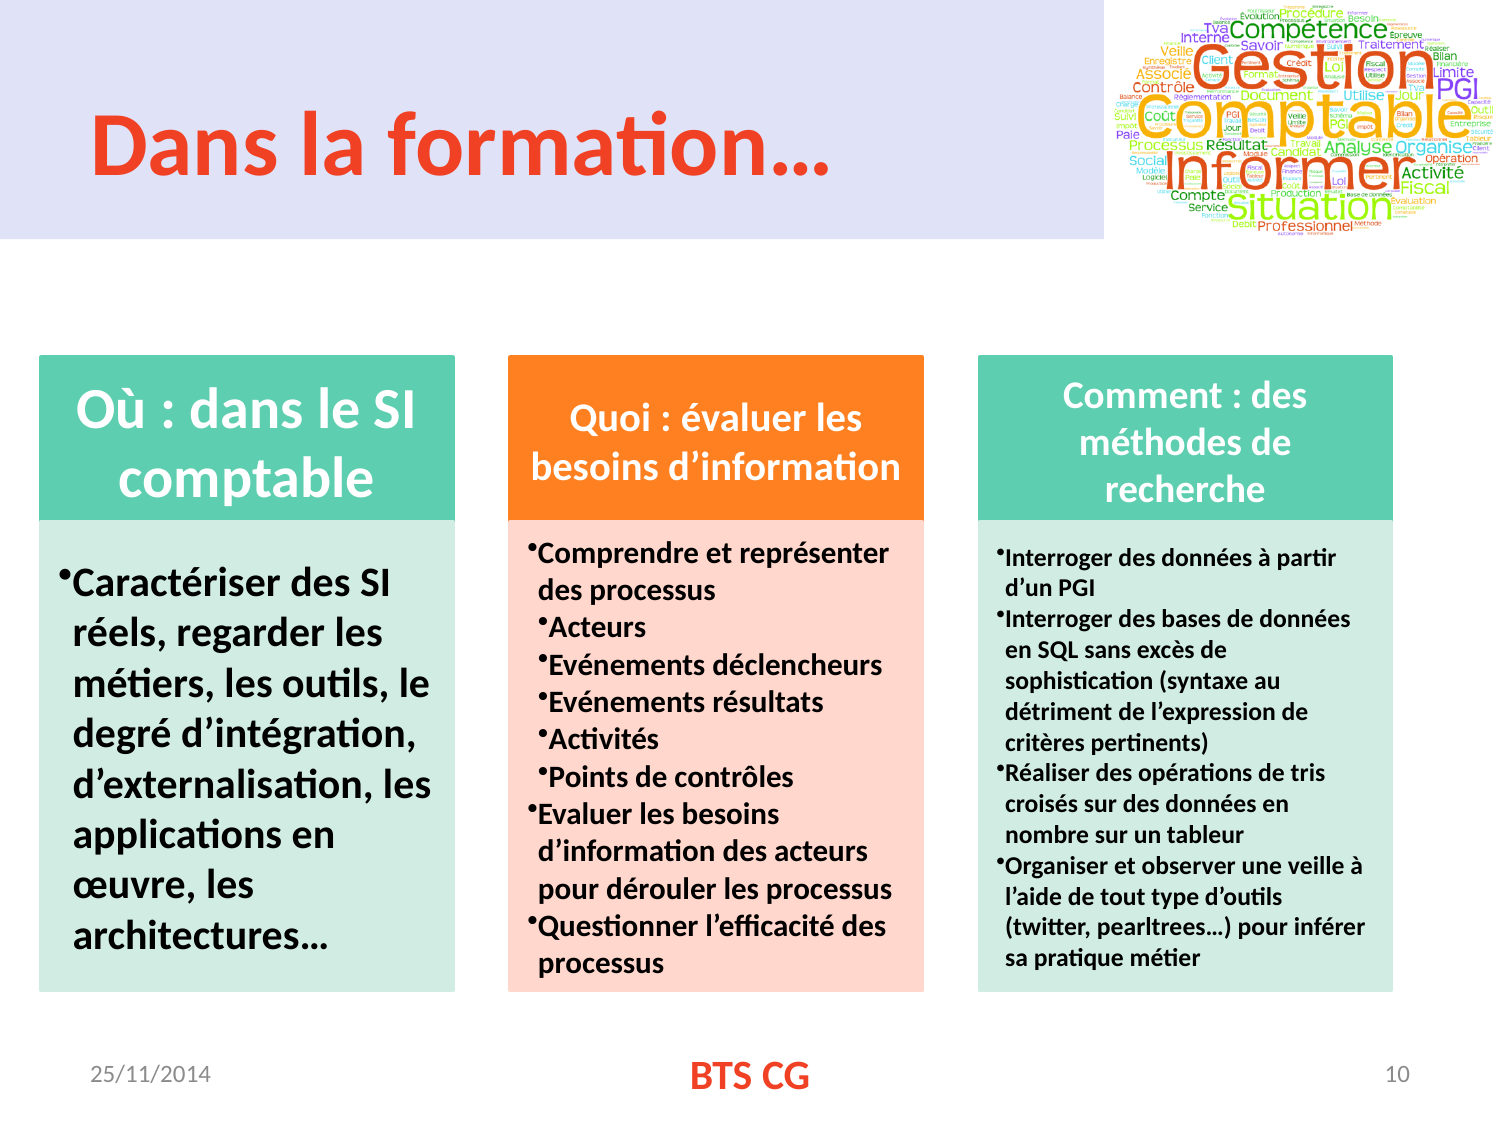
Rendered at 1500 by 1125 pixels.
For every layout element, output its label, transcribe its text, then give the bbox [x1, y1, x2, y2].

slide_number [75, 1053, 425, 1103]
slide_number 10 [1074, 1042, 1425, 1103]
picture [1104, 0, 1500, 241]
footer BTS CG [512, 1053, 988, 1103]
title Dans la formation… [75, 45, 1425, 233]
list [40, 302, 1392, 1046]
